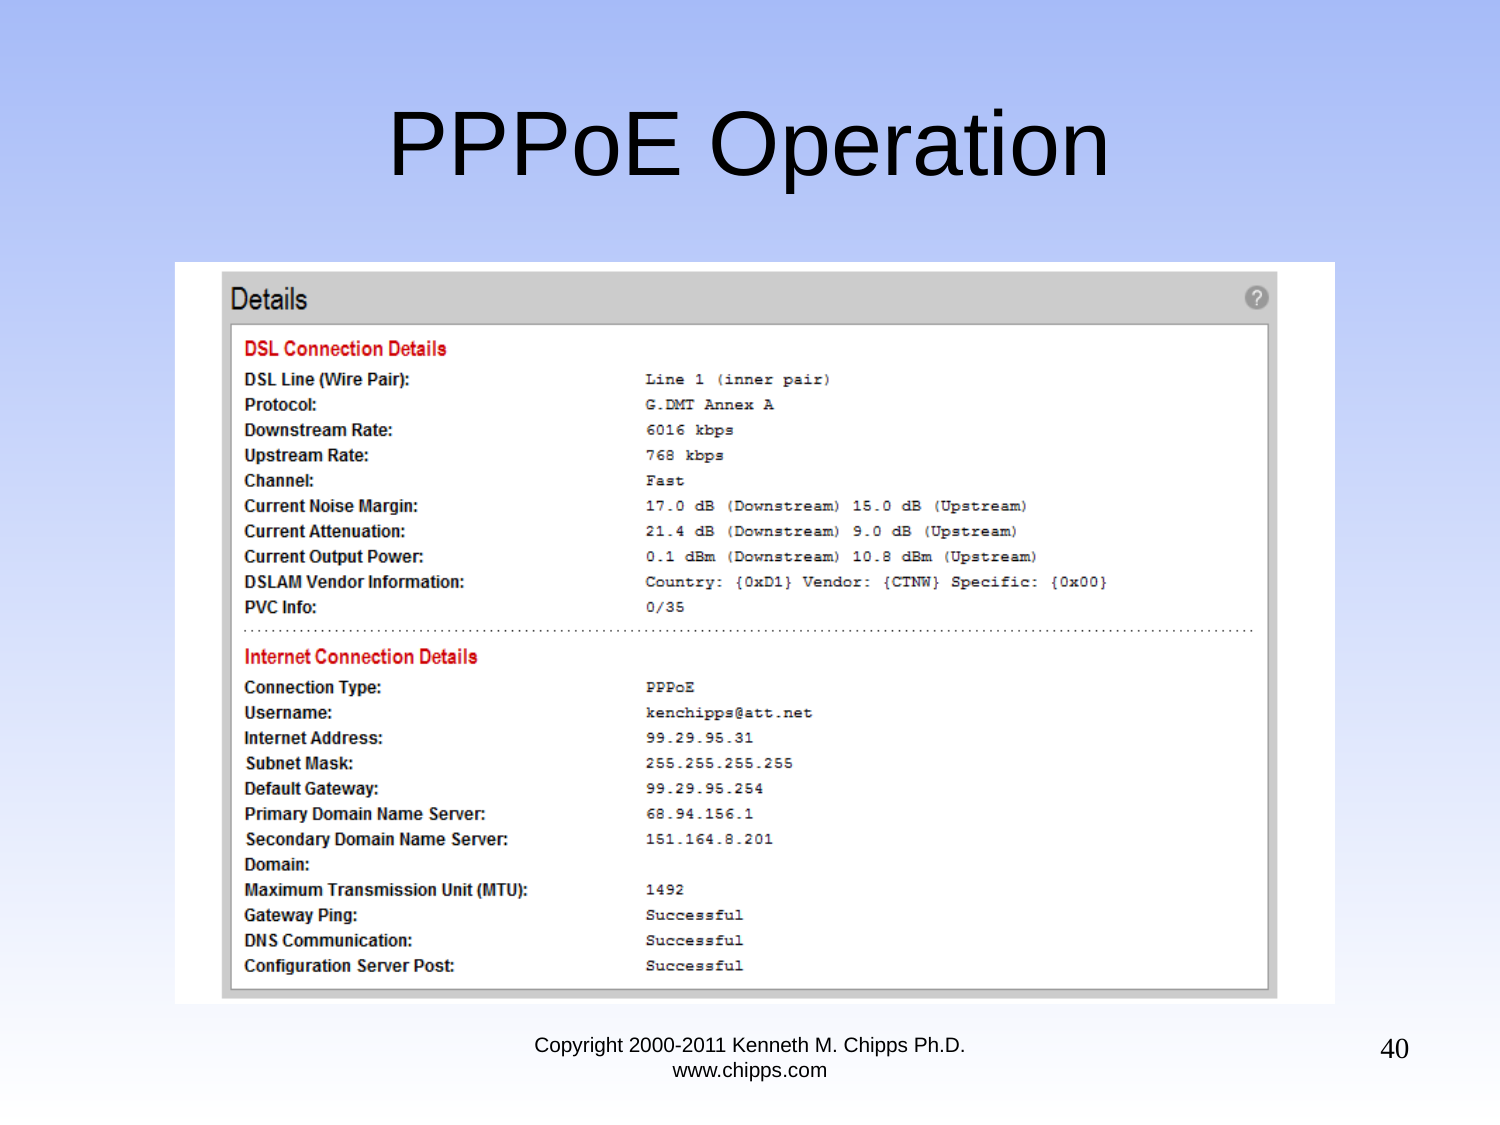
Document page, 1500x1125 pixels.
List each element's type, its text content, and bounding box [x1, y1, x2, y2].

title PPPoE Operation [74, 44, 1426, 233]
footer Copyright 2000-2011 Kenneth M. Chipps Ph.D. www.chipps.com [449, 1024, 1051, 1103]
picture [174, 262, 1336, 1004]
slide_number 40 [1074, 1021, 1426, 1101]
